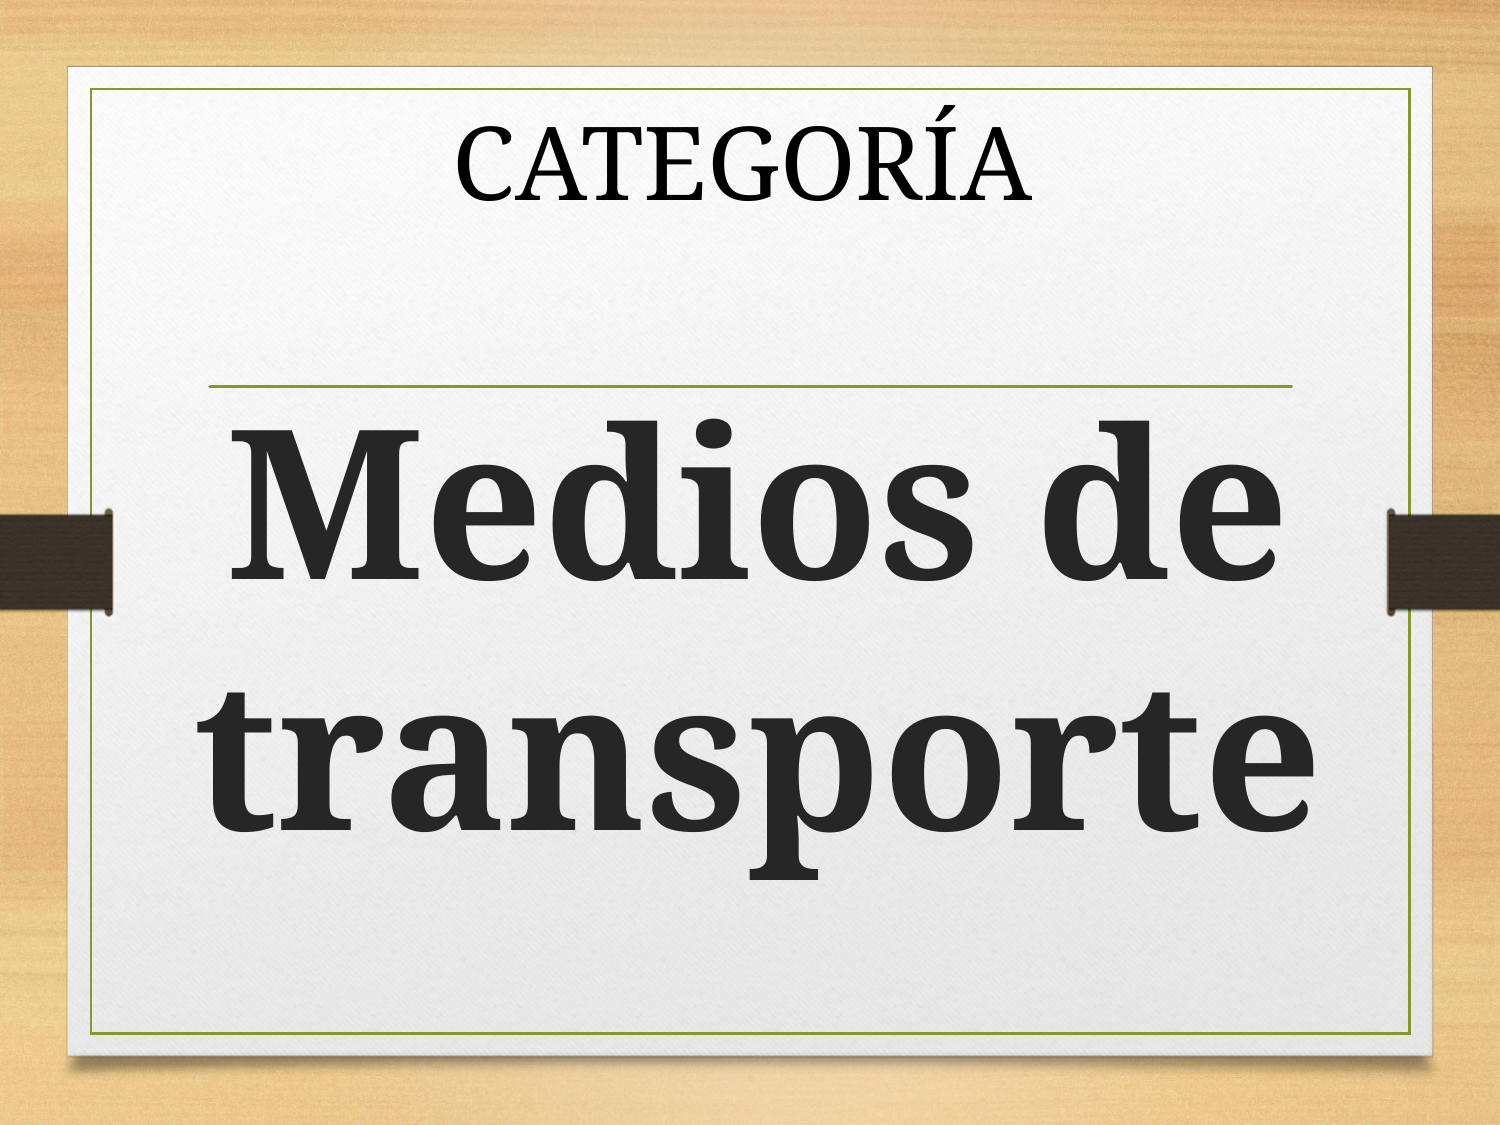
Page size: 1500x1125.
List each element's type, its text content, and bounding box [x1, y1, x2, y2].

picture [0, 0, 1500, 1125]
text_box CATEGORÍA [123, 78, 1362, 229]
title Medios de transporte [120, 456, 1396, 787]
